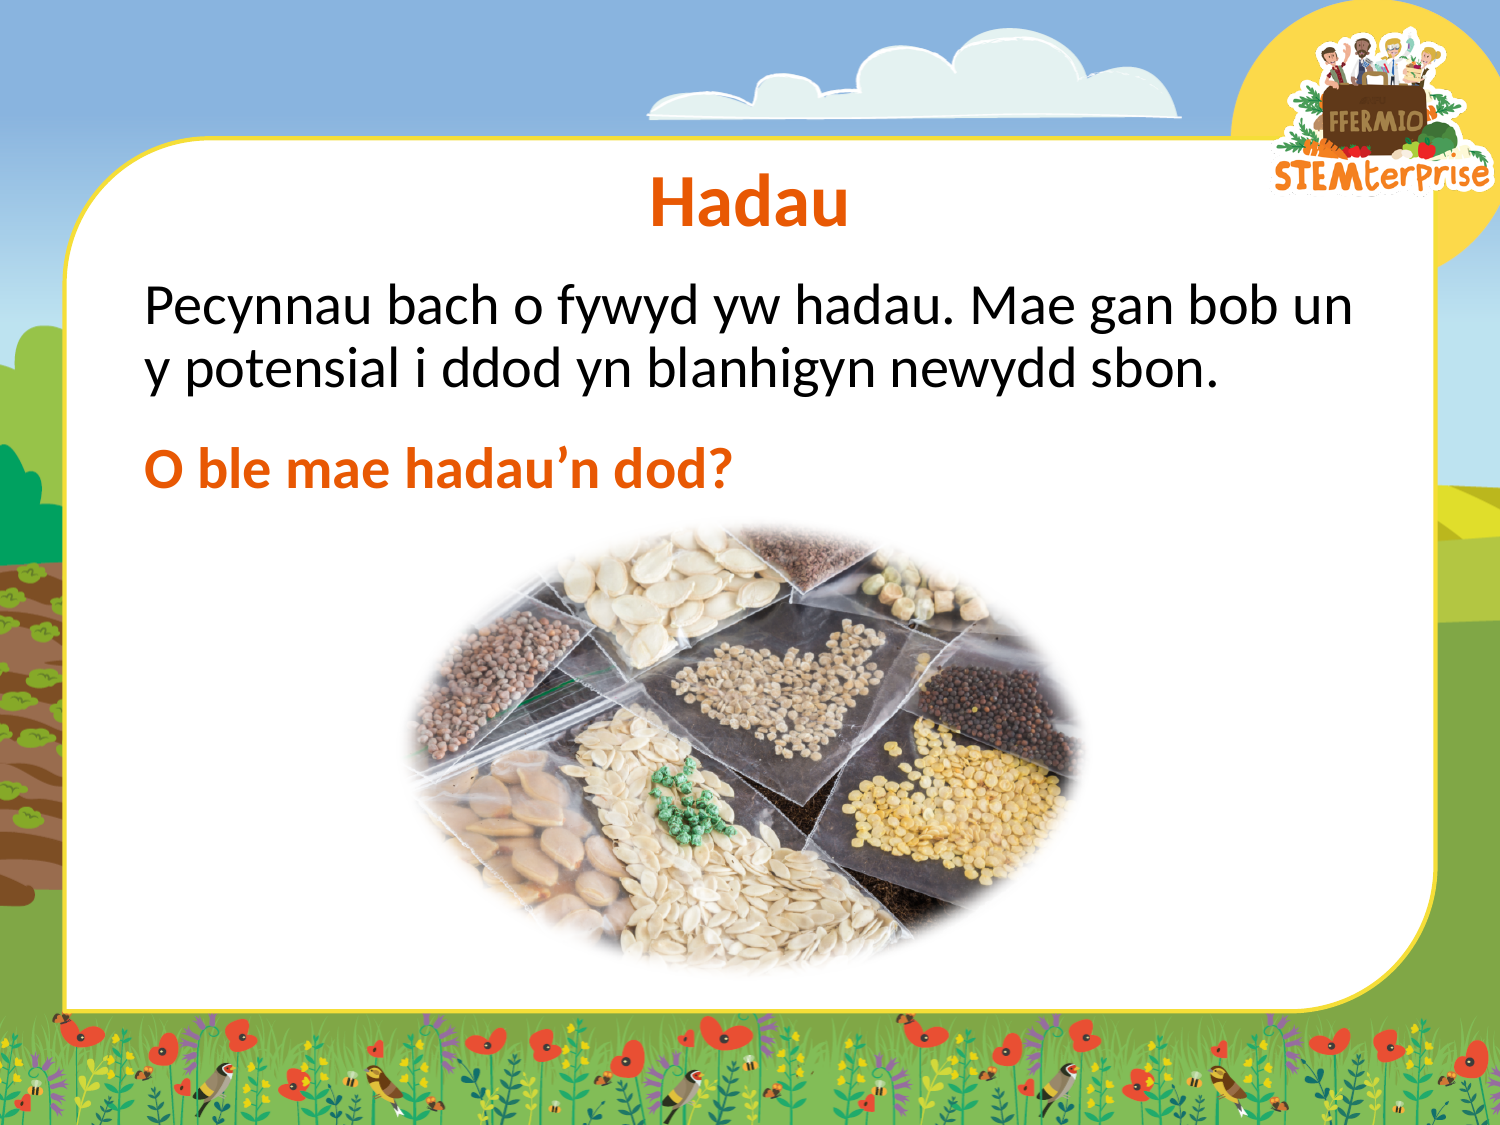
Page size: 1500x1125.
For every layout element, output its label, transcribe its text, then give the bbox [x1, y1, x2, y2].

picture [0, 0, 1500, 1125]
title Hadau [218, 137, 1282, 256]
list Pecynnau bach o fywyd yw hadau. Mae gan bob un y potensial i ddod yn blanhigyn newydd sbon. O ble mae hadau’n dod? [129, 267, 1371, 516]
